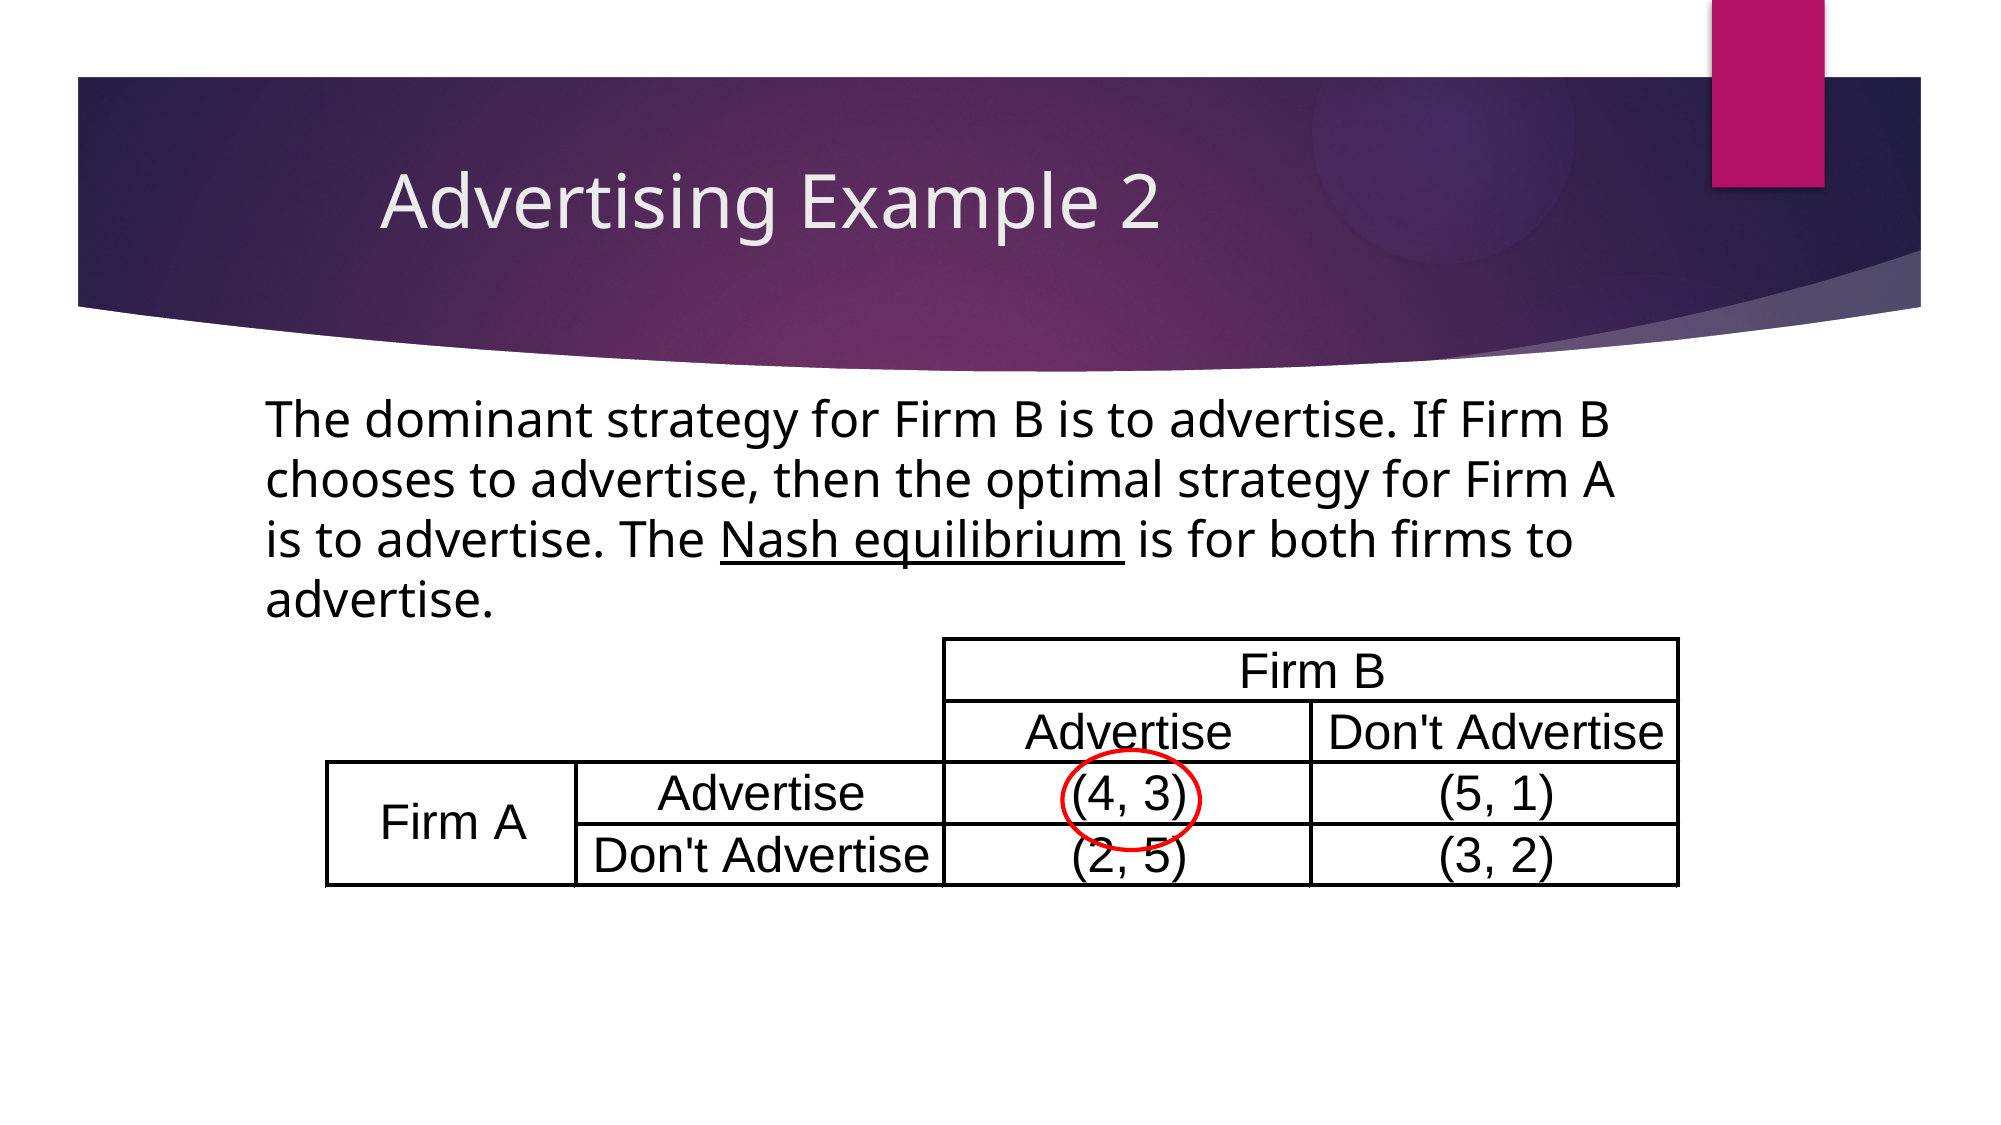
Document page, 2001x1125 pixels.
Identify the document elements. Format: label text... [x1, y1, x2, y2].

picture [324, 636, 1681, 888]
text_box The dominant strategy for Firm B is to advertise. If Firm B chooses to advertise, then the optimal strategy for Firm A is to advertise. The Nash equilibrium is for both firms to advertise. [250, 379, 1659, 635]
title Advertising Example 2 [365, 135, 1641, 261]
